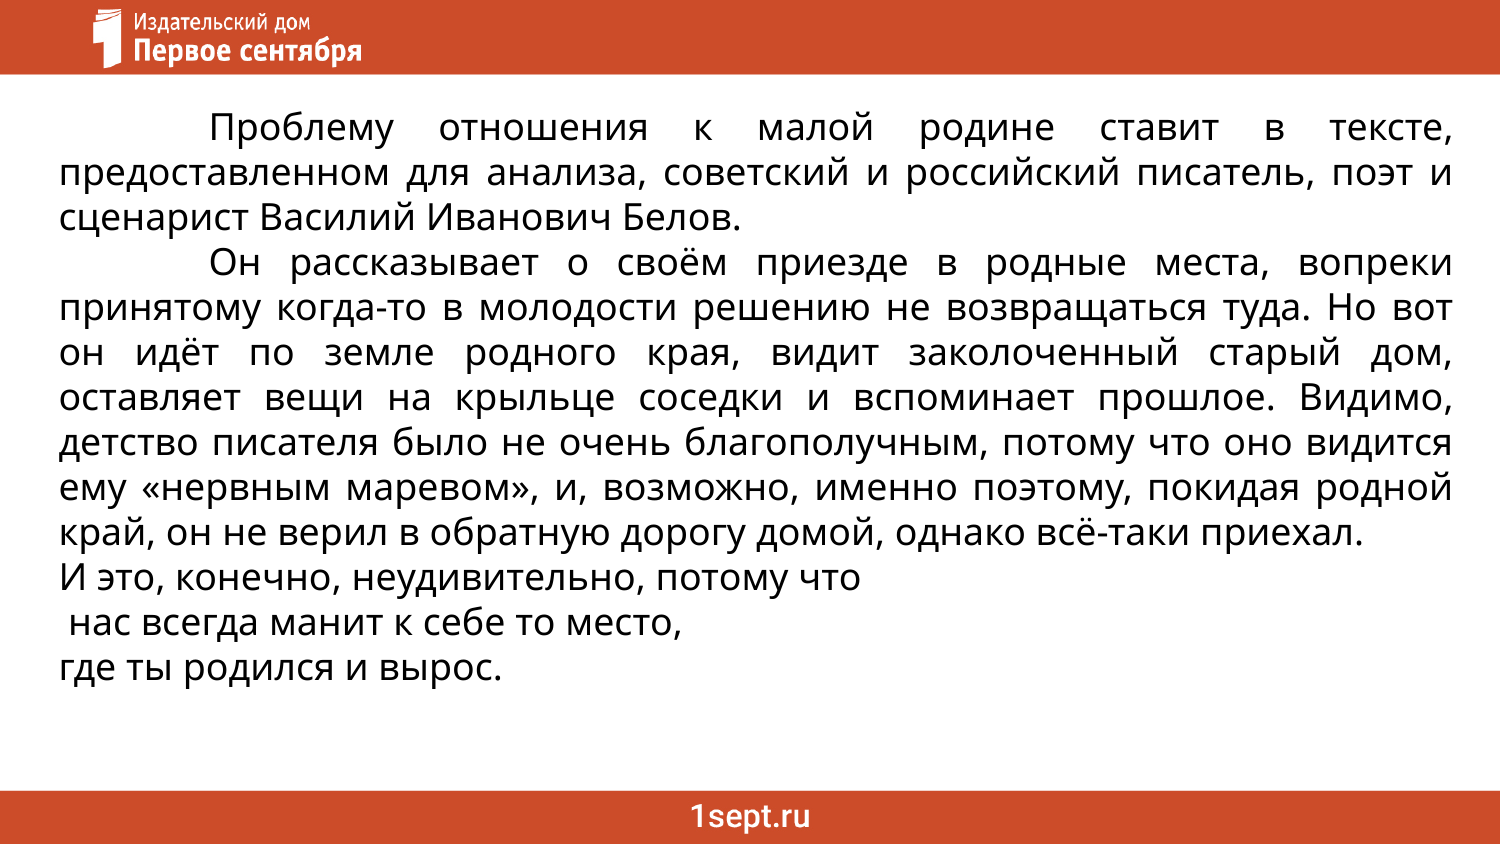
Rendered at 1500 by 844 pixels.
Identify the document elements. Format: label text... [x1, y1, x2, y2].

text_box Проблему отношения к малой родине ставит в тексте, предоставленном для анализа, советский и российский писатель, поэт и сценарист Василий Иванович Белов. Он рассказывает о своём приезде в родные места, вопреки принятому когда-то в молодости решению не возвращаться туда. Но вот он идёт по земле родного края, видит заколоченный старый дом, оставляет вещи на крыльце соседки и вспоминает прошлое. Видимо, детство писателя было не очень благополучным, потому что оно видится ему «нервным маревом», и, возможно, именно поэтому, покидая родной край, он не верил в обратную дорогу домой, однако всё-таки приехал. И это, конечно, неудивительно, потому что нас всегда манит к себе то место, где ты родился и вырос. [43, 95, 1470, 786]
picture [0, 0, 1500, 844]
